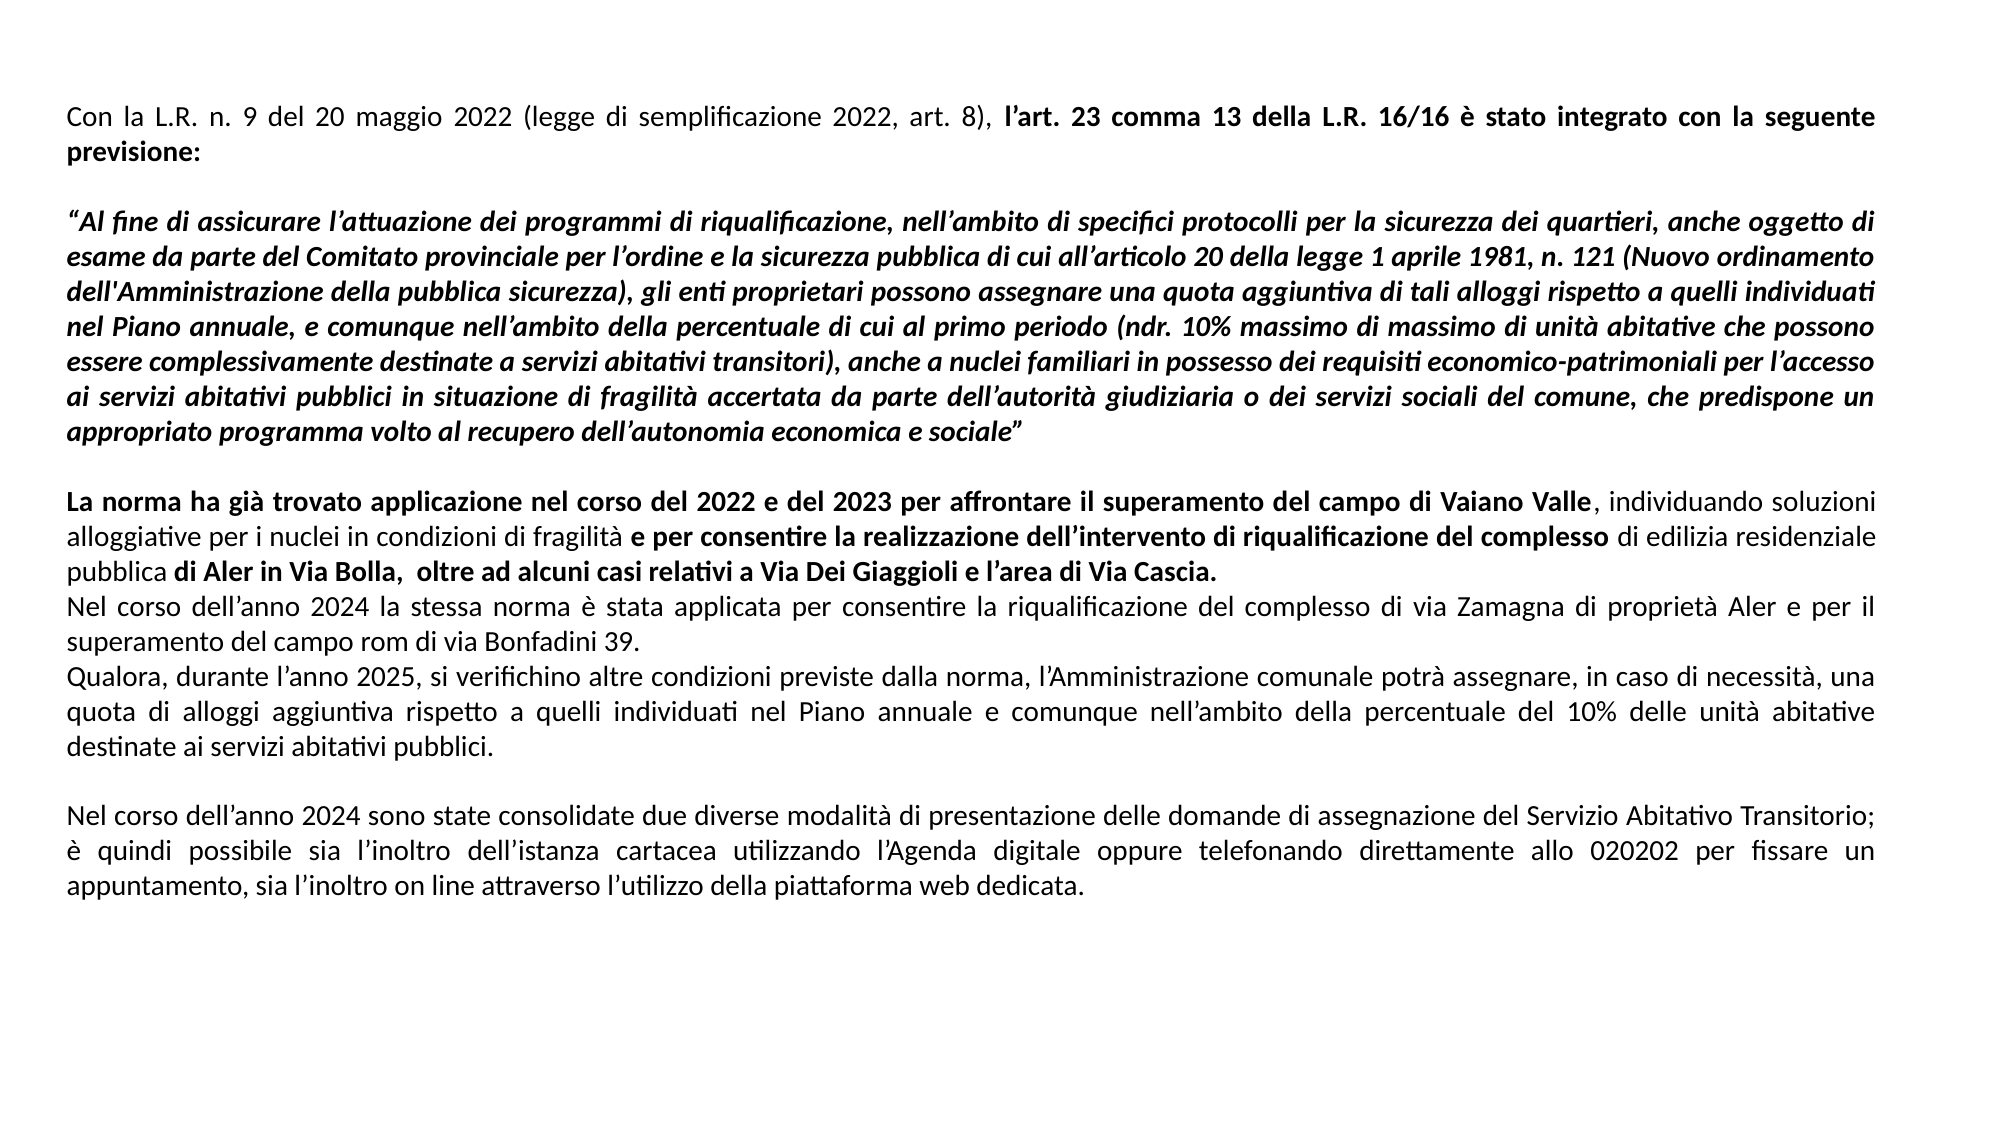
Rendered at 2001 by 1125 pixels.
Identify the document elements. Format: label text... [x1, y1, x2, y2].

text_box Con la L.R. n. 9 del 20 maggio 2022 (legge di semplificazione 2022, art. 8), l’art. 23 comma 13 della L.R. 16/16 è stato integrato con la seguente previsione: “Al fine di assicurare l’attuazione dei programmi di riqualificazione, nell’ambito di specifici protocolli per la sicurezza dei quartieri, anche oggetto di esame da parte del Comitato provinciale per l’ordine e la sicurezza pubblica di cui all’articolo 20 della legge 1 aprile 1981, n. 121 (Nuovo ordinamento dell'Amministrazione della pubblica sicurezza), gli enti proprietari possono assegnare una quota aggiuntiva di tali alloggi rispetto a quelli individuati nel Piano annuale, e comunque nell’ambito della percentuale di cui al primo periodo (ndr. 10% massimo di massimo di unità abitative che possono essere complessivamente destinate a servizi abitativi transitori), anche a nuclei familiari in possesso dei requisiti economico-patrimoniali per l’accesso ai servizi abitativi pubblici in situazione di fragilità accertata da parte dell’autorità giudiziaria o dei servizi sociali del comune, che predispone un appropriato programma volto al recupero dell’autonomia economica e sociale” La norma ha già trovato applicazione nel corso del 2022 e del 2023 per affrontare il superamento del campo di Vaiano Valle, individuando soluzioni alloggiative per i nuclei in condizioni di fragilità e per consentire la realizzazione dell’intervento di riqualificazione del complesso di edilizia residenziale pubblica di Aler in Via Bolla, oltre ad alcuni casi relativi a Via Dei Giaggioli e l’area di Via Cascia. Nel corso dell’anno 2024 la stessa norma è stata applicata per consentire la riqualificazione del complesso di via Zamagna di proprietà Aler e per il superamento del campo rom di via Bonfadini 39. Qualora, durante l’anno 2025, si verifichino altre condizioni previste dalla norma, l’Amministrazione comunale potrà assegnare, in caso di necessità, una quota di alloggi aggiuntiva rispetto a quelli individuati nel Piano annuale e comunque nell’ambito della percentuale del 10% delle unità abitative destinate ai servizi abitativi pubblici. Nel corso dell’anno 2024 sono state consolidate due diverse modalità di presentazione delle domande di assegnazione del Servizio Abitativo Transitorio; è quindi possibile sia l’inoltro dell’istanza cartacea utilizzando l’Agenda digitale oppure telefonando direttamente allo 020202 per fissare un appuntamento, sia l’inoltro on line attraverso l’utilizzo della piattaforma web dedicata. [51, 45, 1892, 1125]
